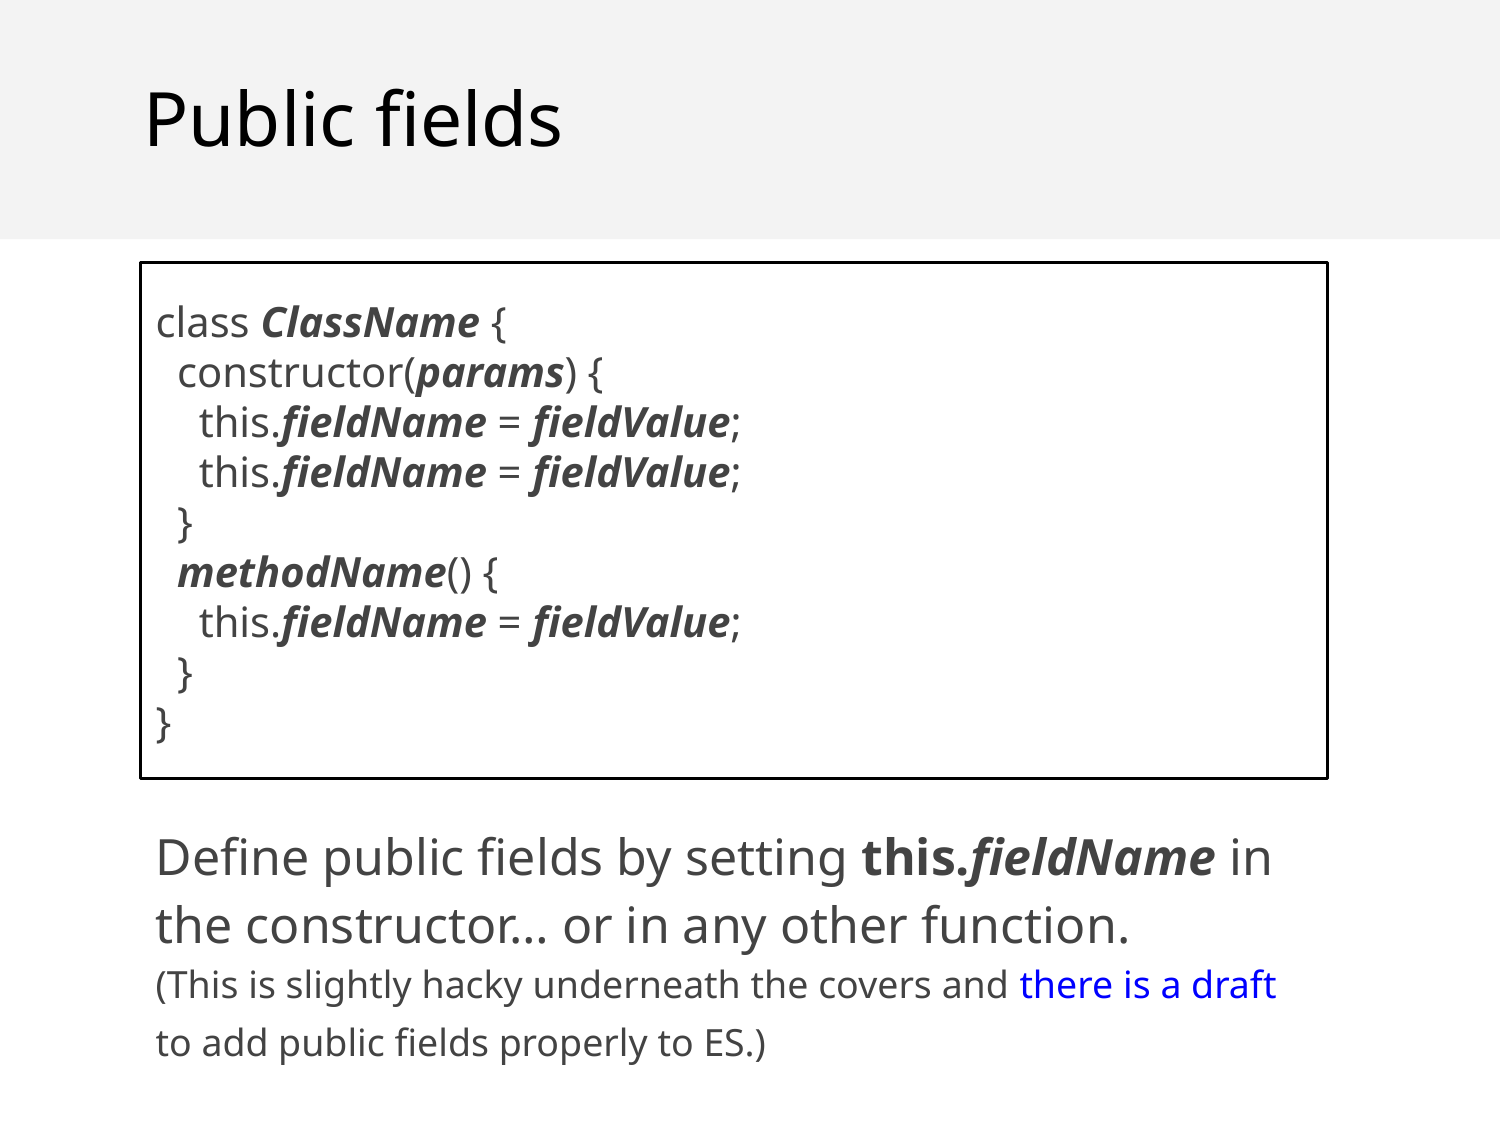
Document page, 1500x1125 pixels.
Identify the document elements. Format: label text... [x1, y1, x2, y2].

text_box Public fields [128, 56, 1372, 183]
text_box class ClassName { constructor(params) { this.fieldName = fieldValue; this.fieldName = fieldValue; } methodName() { this.fieldName = fieldValue; } } [140, 262, 1328, 779]
text_box Define public fields by setting this.fieldName in the constructor… or in any other function. (This is slightly hacky underneath the covers and there is a draft to add public fields properly to ES.) [140, 800, 1328, 1066]
